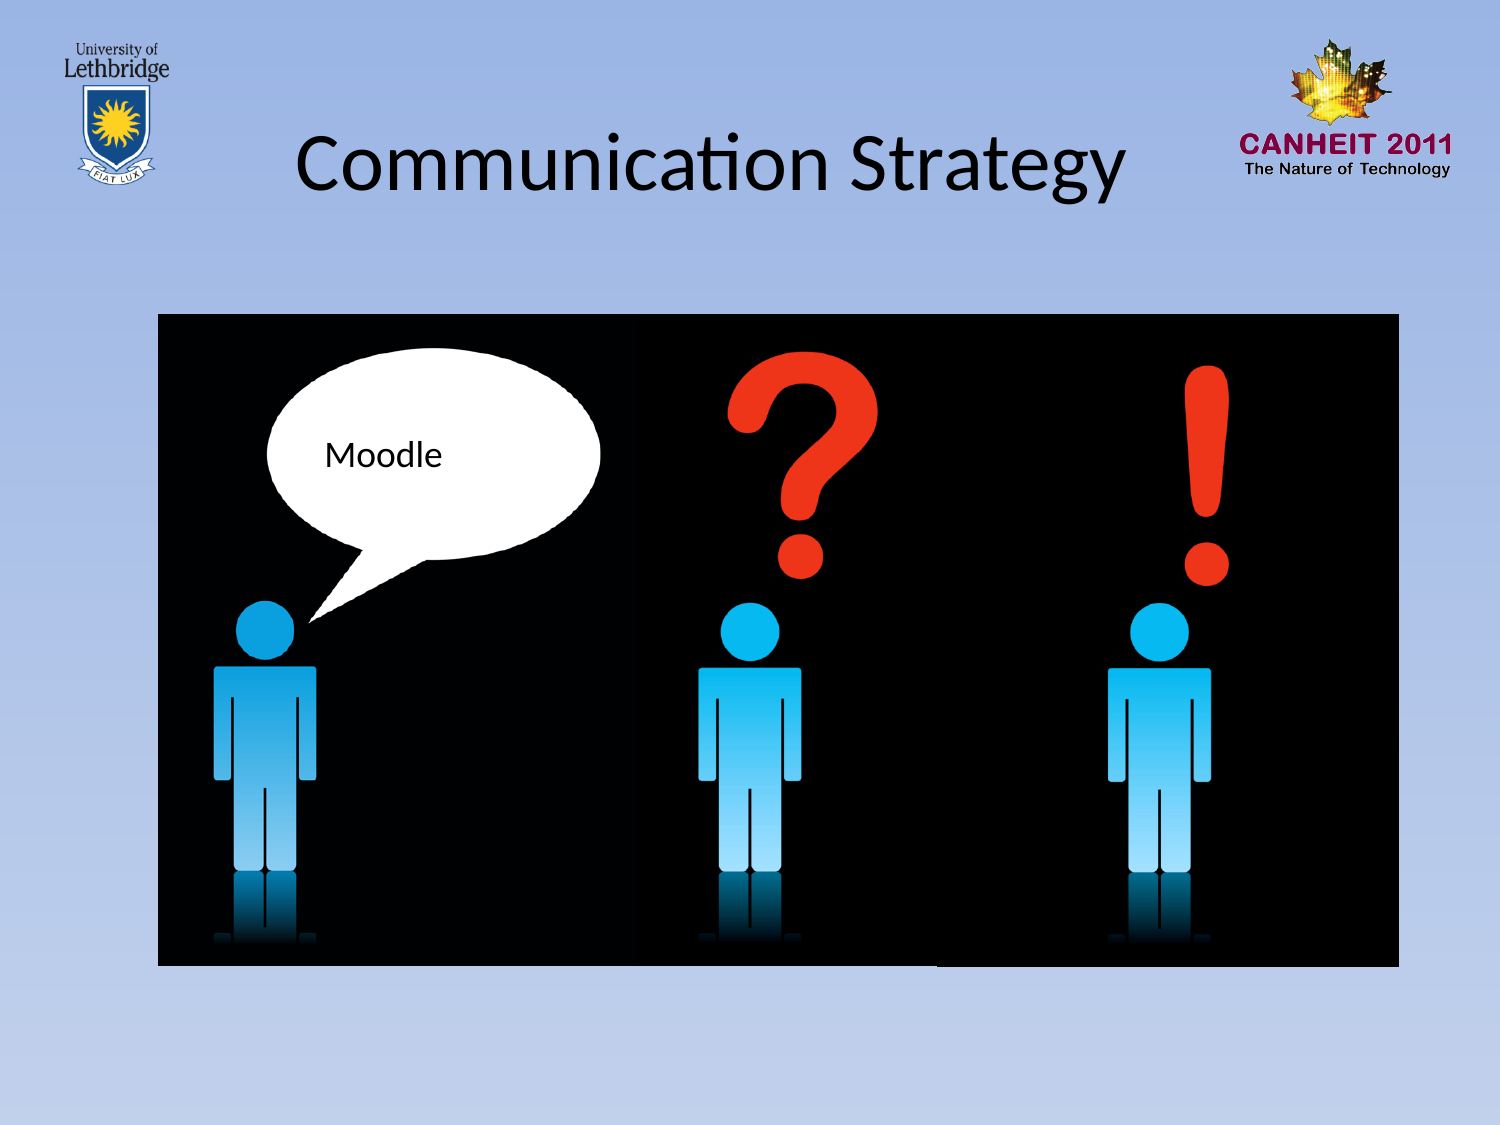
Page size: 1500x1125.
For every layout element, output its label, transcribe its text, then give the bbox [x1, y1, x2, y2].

picture [157, 314, 1400, 968]
text_box Communication Strategy [295, 107, 1129, 208]
picture [1222, 30, 1470, 191]
picture [64, 42, 169, 185]
